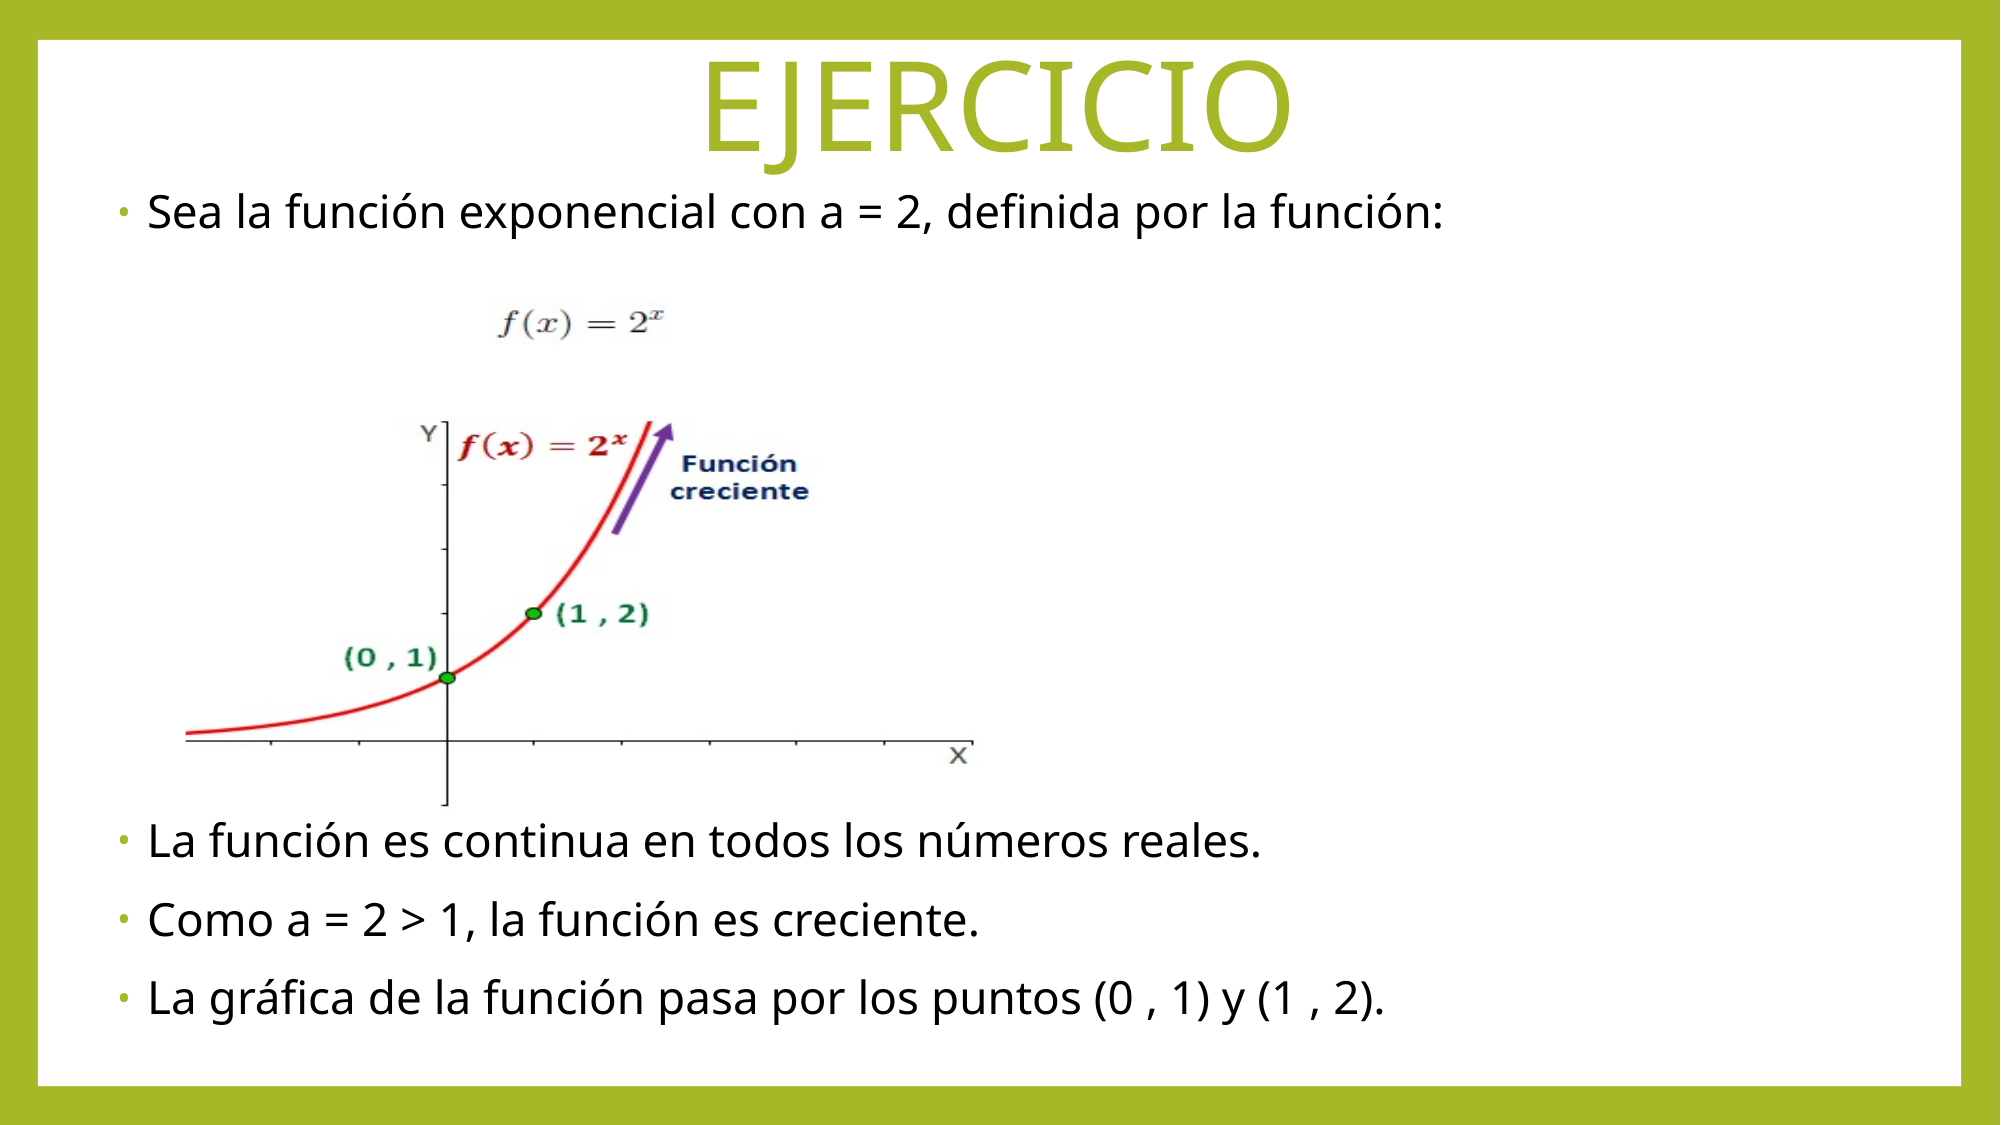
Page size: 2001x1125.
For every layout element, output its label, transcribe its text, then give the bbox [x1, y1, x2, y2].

title EJERCICIO [187, 0, 1808, 223]
list Sea la función exponencial con a = 2, definida por la función: La función es continua en todos los números reales. Como a = 2 > 1, la función es creciente. La gráfica de la función pasa por los puntos (0 , 1) y (1 , 2). [94, 181, 1621, 1053]
picture [144, 273, 998, 822]
